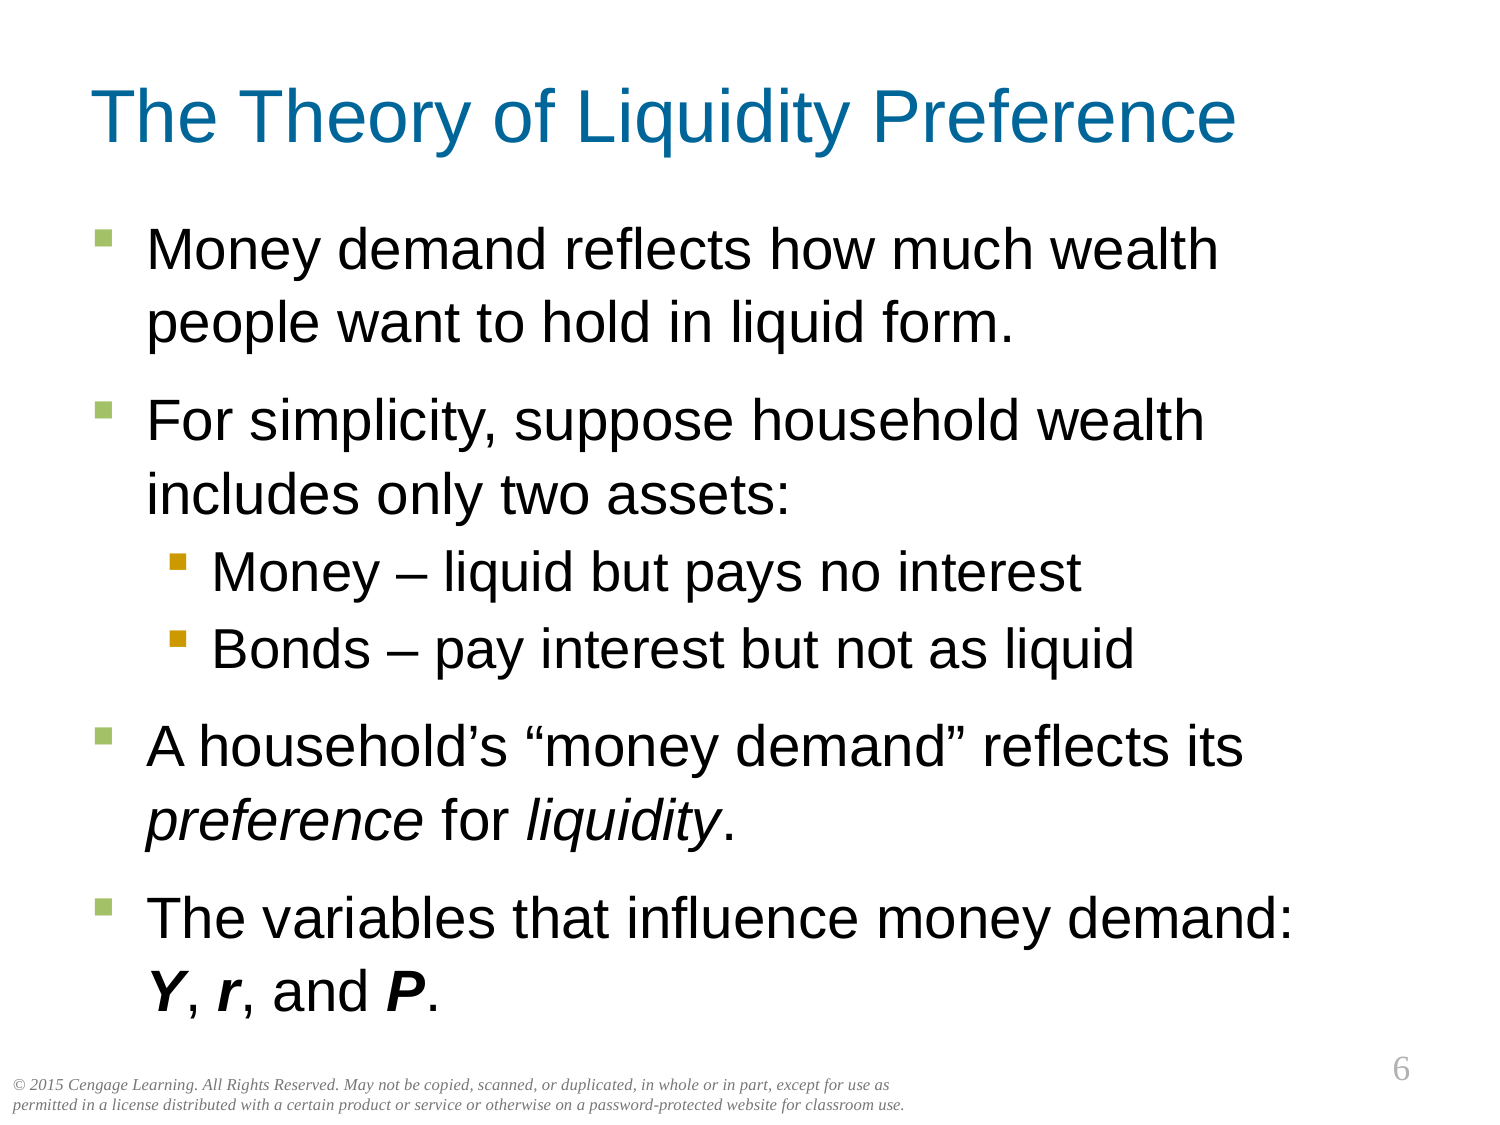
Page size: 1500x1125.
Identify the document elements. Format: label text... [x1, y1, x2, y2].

title The Theory of Liquidity Preference [75, 37, 1425, 188]
list Money demand reflects how much wealth people want to hold in liquid form. For simplicity, suppose household wealth includes only two assets: Money – liquid but pays no interest Bonds – pay interest but not as liquid A household’s “money demand” reflects its preference for liquidity. The variables that influence money demand: Y, r, and P. [75, 200, 1425, 1088]
